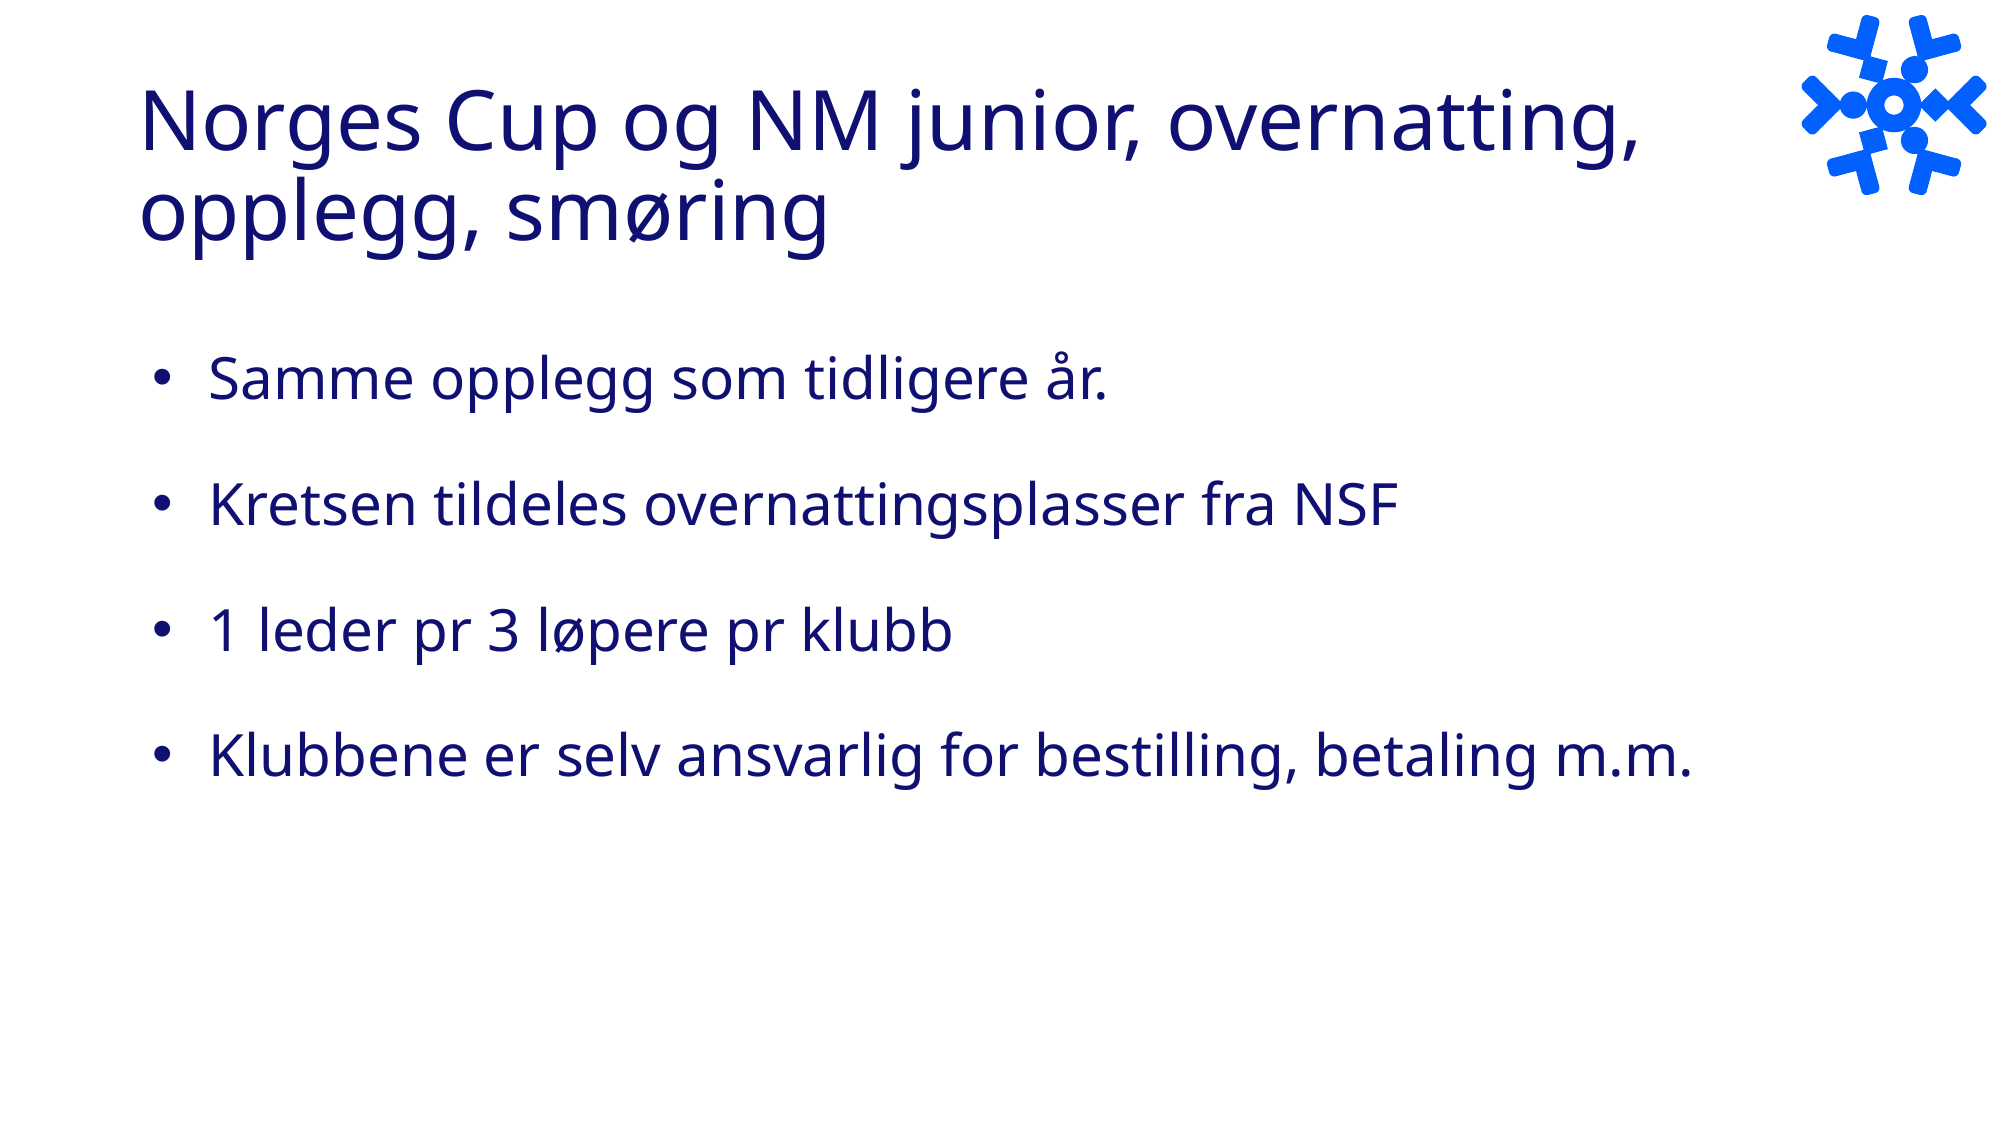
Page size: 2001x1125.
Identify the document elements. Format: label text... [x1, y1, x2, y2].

picture [1737, 0, 2001, 262]
list Samme opplegg som tidligere år. Kretsen tildeles overnattingsplasser fra NSF 1 leder pr 3 løpere pr klubb Klubbene er selv ansvarlig for bestilling, betaling m.m. [137, 299, 1863, 1014]
title Norges Cup og NM junior, overnatting, opplegg, smøring [123, 59, 1710, 278]
